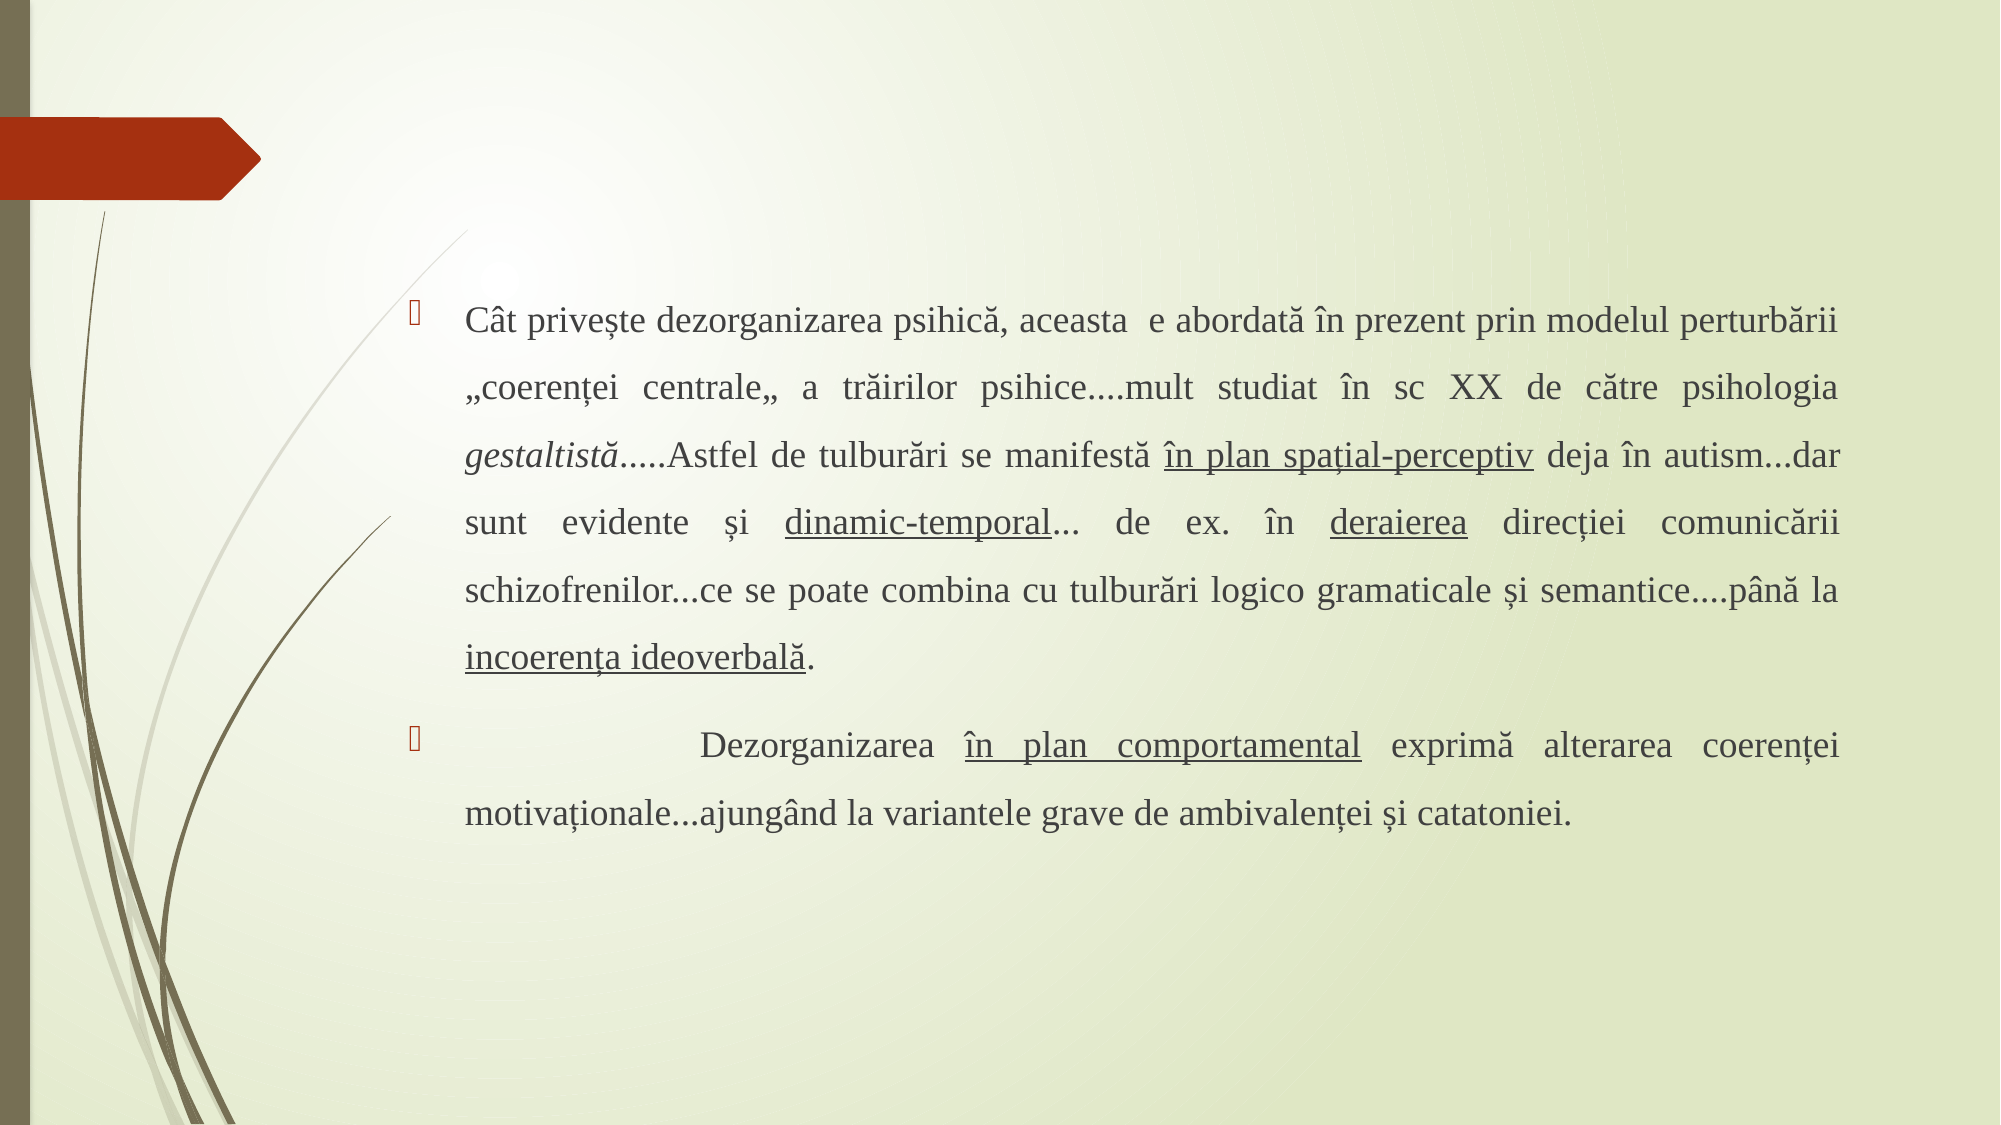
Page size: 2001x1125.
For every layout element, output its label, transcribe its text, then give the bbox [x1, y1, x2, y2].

list Cât privește dezorganizarea psihică, aceasta e abordată în prezent prin modelul perturbării „coerenței centrale„ a trăirilor psihice....mult studiat în sc XX de către psihologia gestaltistă.....Astfel de tulburări se manifestă în plan spațial-perceptiv deja în autism...dar sunt evidente și dinamic-temporal... de ex. în deraierea direcției comunicării schizofrenilor...ce se poate combina cu tulburări logico gramaticale și semantice....până la incoerența ideoverbală. Dezorganizarea în plan comportamental exprimă alterarea coerenței motivaționale...ajungând la variantele grave de ambivalenței și catatoniei. [393, 264, 1856, 1035]
